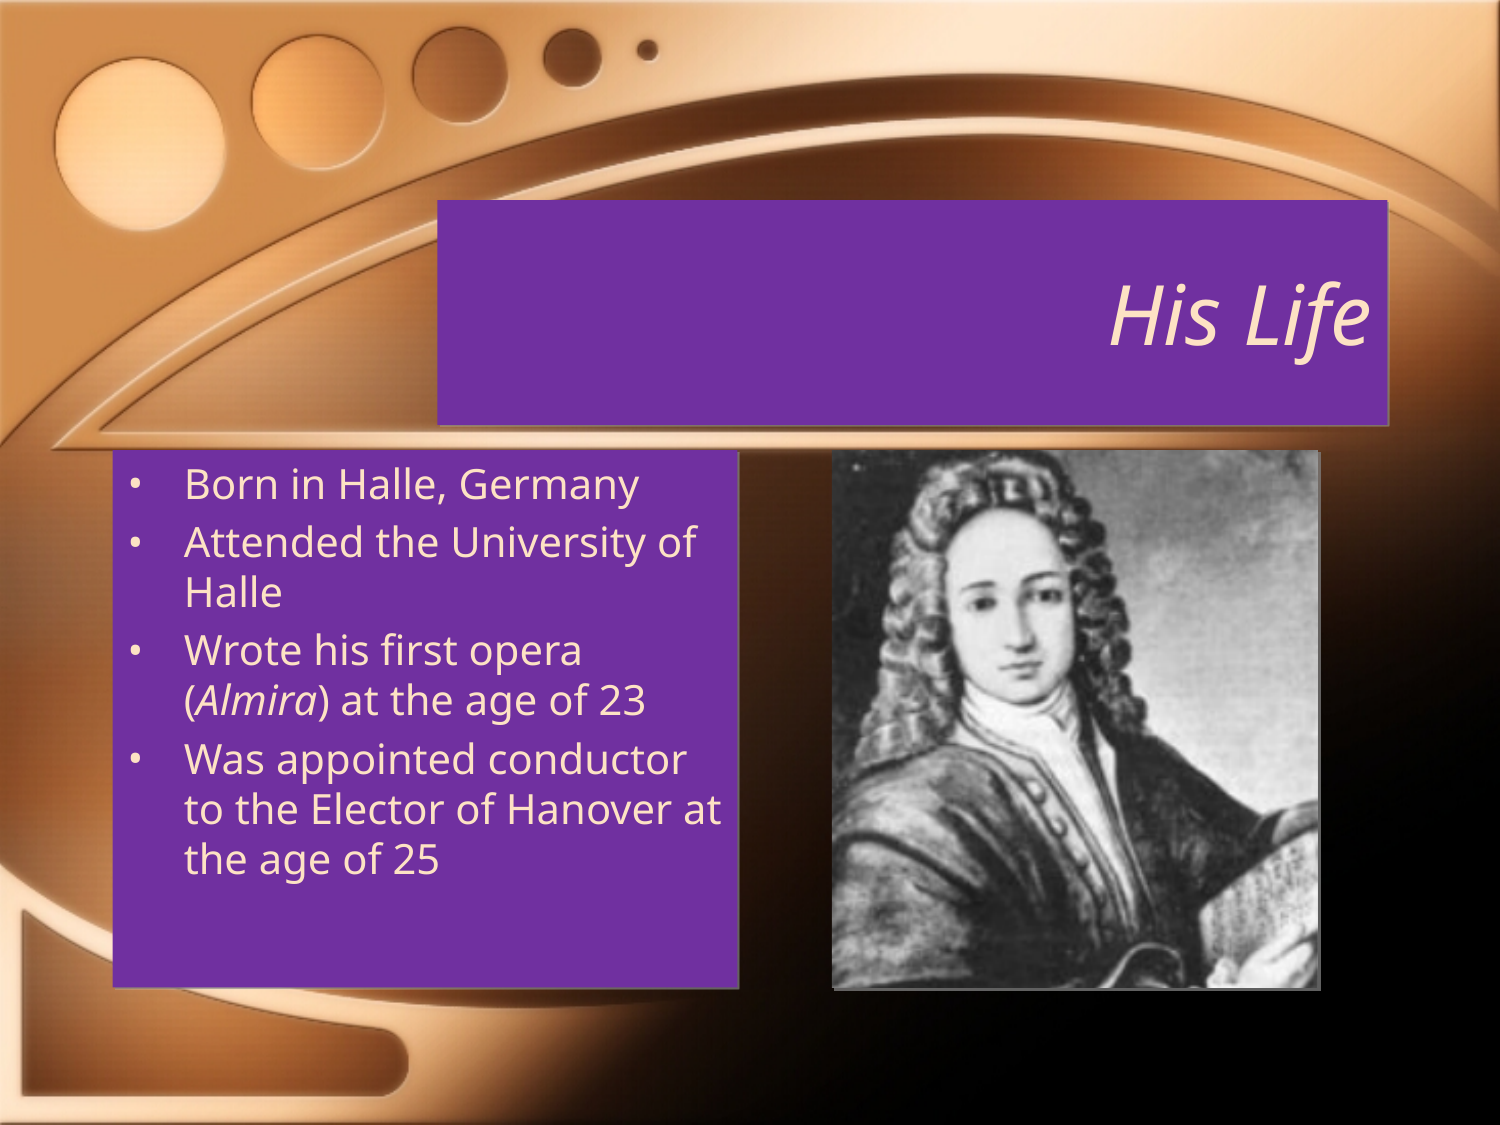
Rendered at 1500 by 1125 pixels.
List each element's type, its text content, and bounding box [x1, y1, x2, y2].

list Born in Halle, Germany Attended the University of Halle Wrote his first opera (Almira) at the age of 23 Was appointed conductor to the Elector of Hanover at the age of 25 [112, 450, 738, 988]
picture [0, 0, 1500, 1125]
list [831, 449, 1319, 988]
title His Life [437, 200, 1388, 425]
